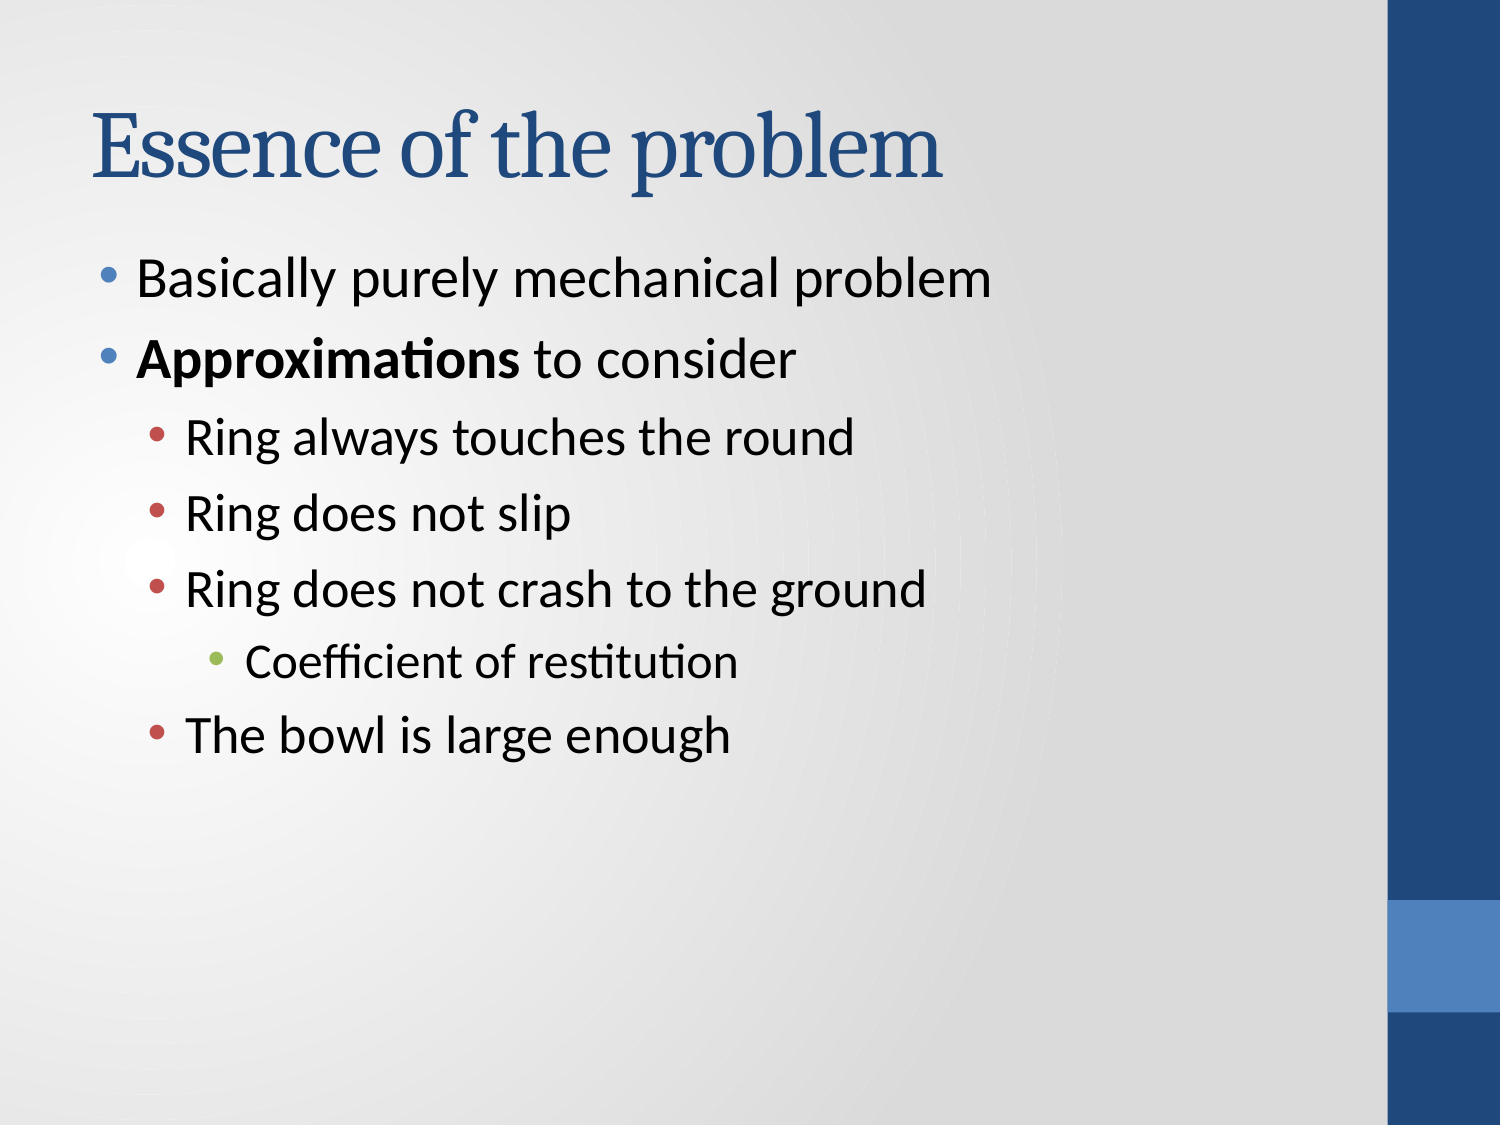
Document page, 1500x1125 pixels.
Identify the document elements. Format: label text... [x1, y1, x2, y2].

list Basically purely mechanical problem Approximations to consider Ring always touches the round Ring does not slip Ring does not crash to the ground Coefficient of restitution The bowl is large enough [64, 231, 1315, 1020]
title Essence of the problem [75, 45, 1325, 233]
